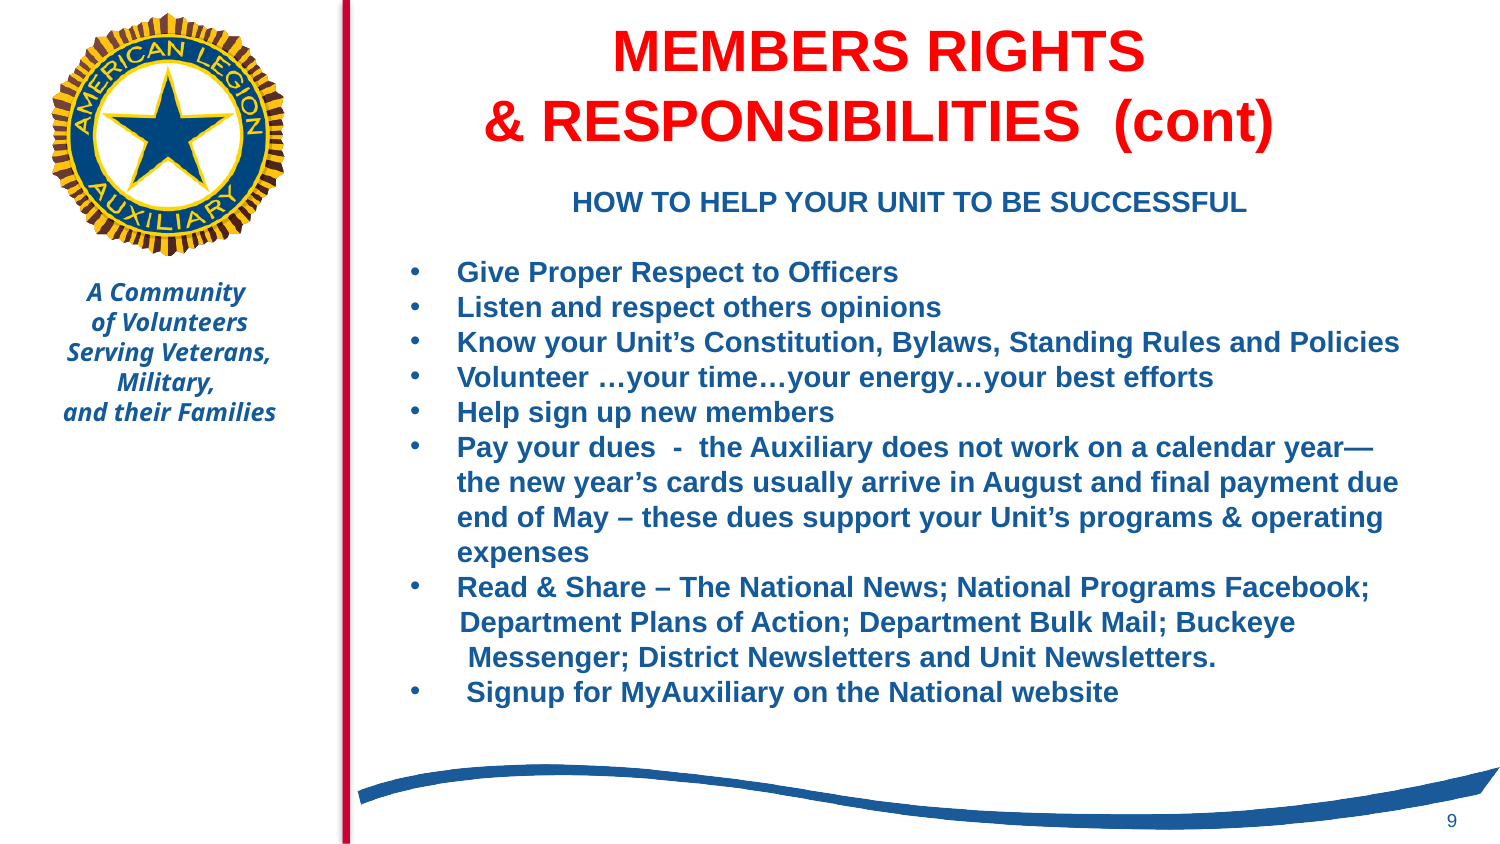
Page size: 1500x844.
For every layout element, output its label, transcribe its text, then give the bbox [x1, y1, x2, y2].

picture [357, 764, 1500, 830]
list HOW TO HELP YOUR UNIT TO BE SUCCESSFUL Give Proper Respect to Officers Listen and respect others opinions Know your Unit’s Constitution, Bylaws, Standing Rules and Policies Volunteer …your time…your energy…your best efforts Help sign up new members Pay your dues - the Auxiliary does not work on a calendar year—the new year’s cards usually arrive in August and final payment due end of May – these dues support your Unit’s programs & operating expenses Read & Share – The National News; National Programs Facebook; Department Plans of Action; Department Bulk Mail; Buckeye Messenger; District Newsletters and Unit Newsletters. Signup for MyAuxiliary on the National website [395, 175, 1425, 733]
text_box MEMBERS RIGHTS & RESPONSIBILITIES (cont) [449, 5, 1326, 231]
